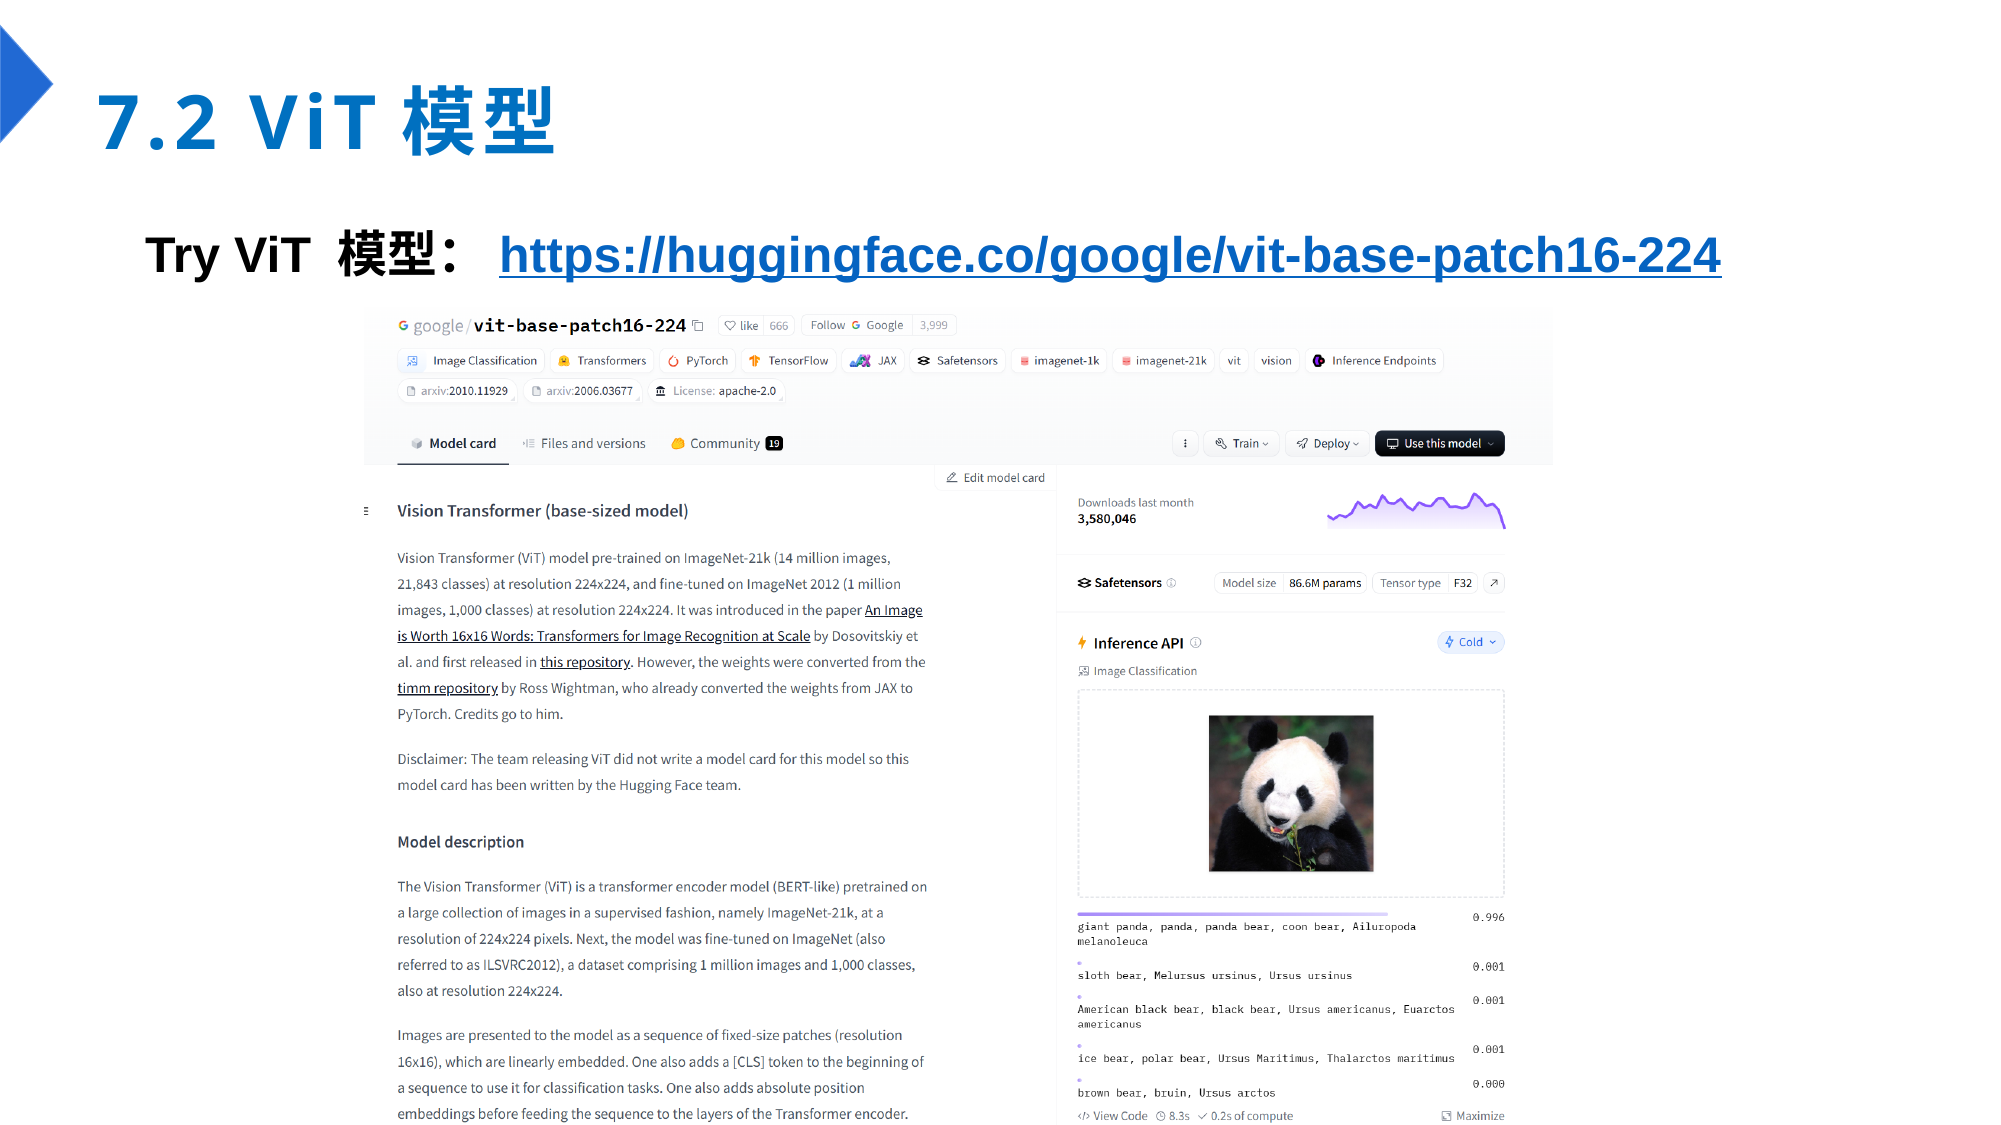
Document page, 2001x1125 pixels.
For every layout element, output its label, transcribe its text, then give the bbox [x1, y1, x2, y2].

text_box Try ViT 模型：https://huggingface.co/google/vit-base-patch16-224 [130, 215, 2000, 650]
text_box 7.2 ViT模型 [95, 72, 1191, 165]
picture [364, 307, 1553, 1125]
